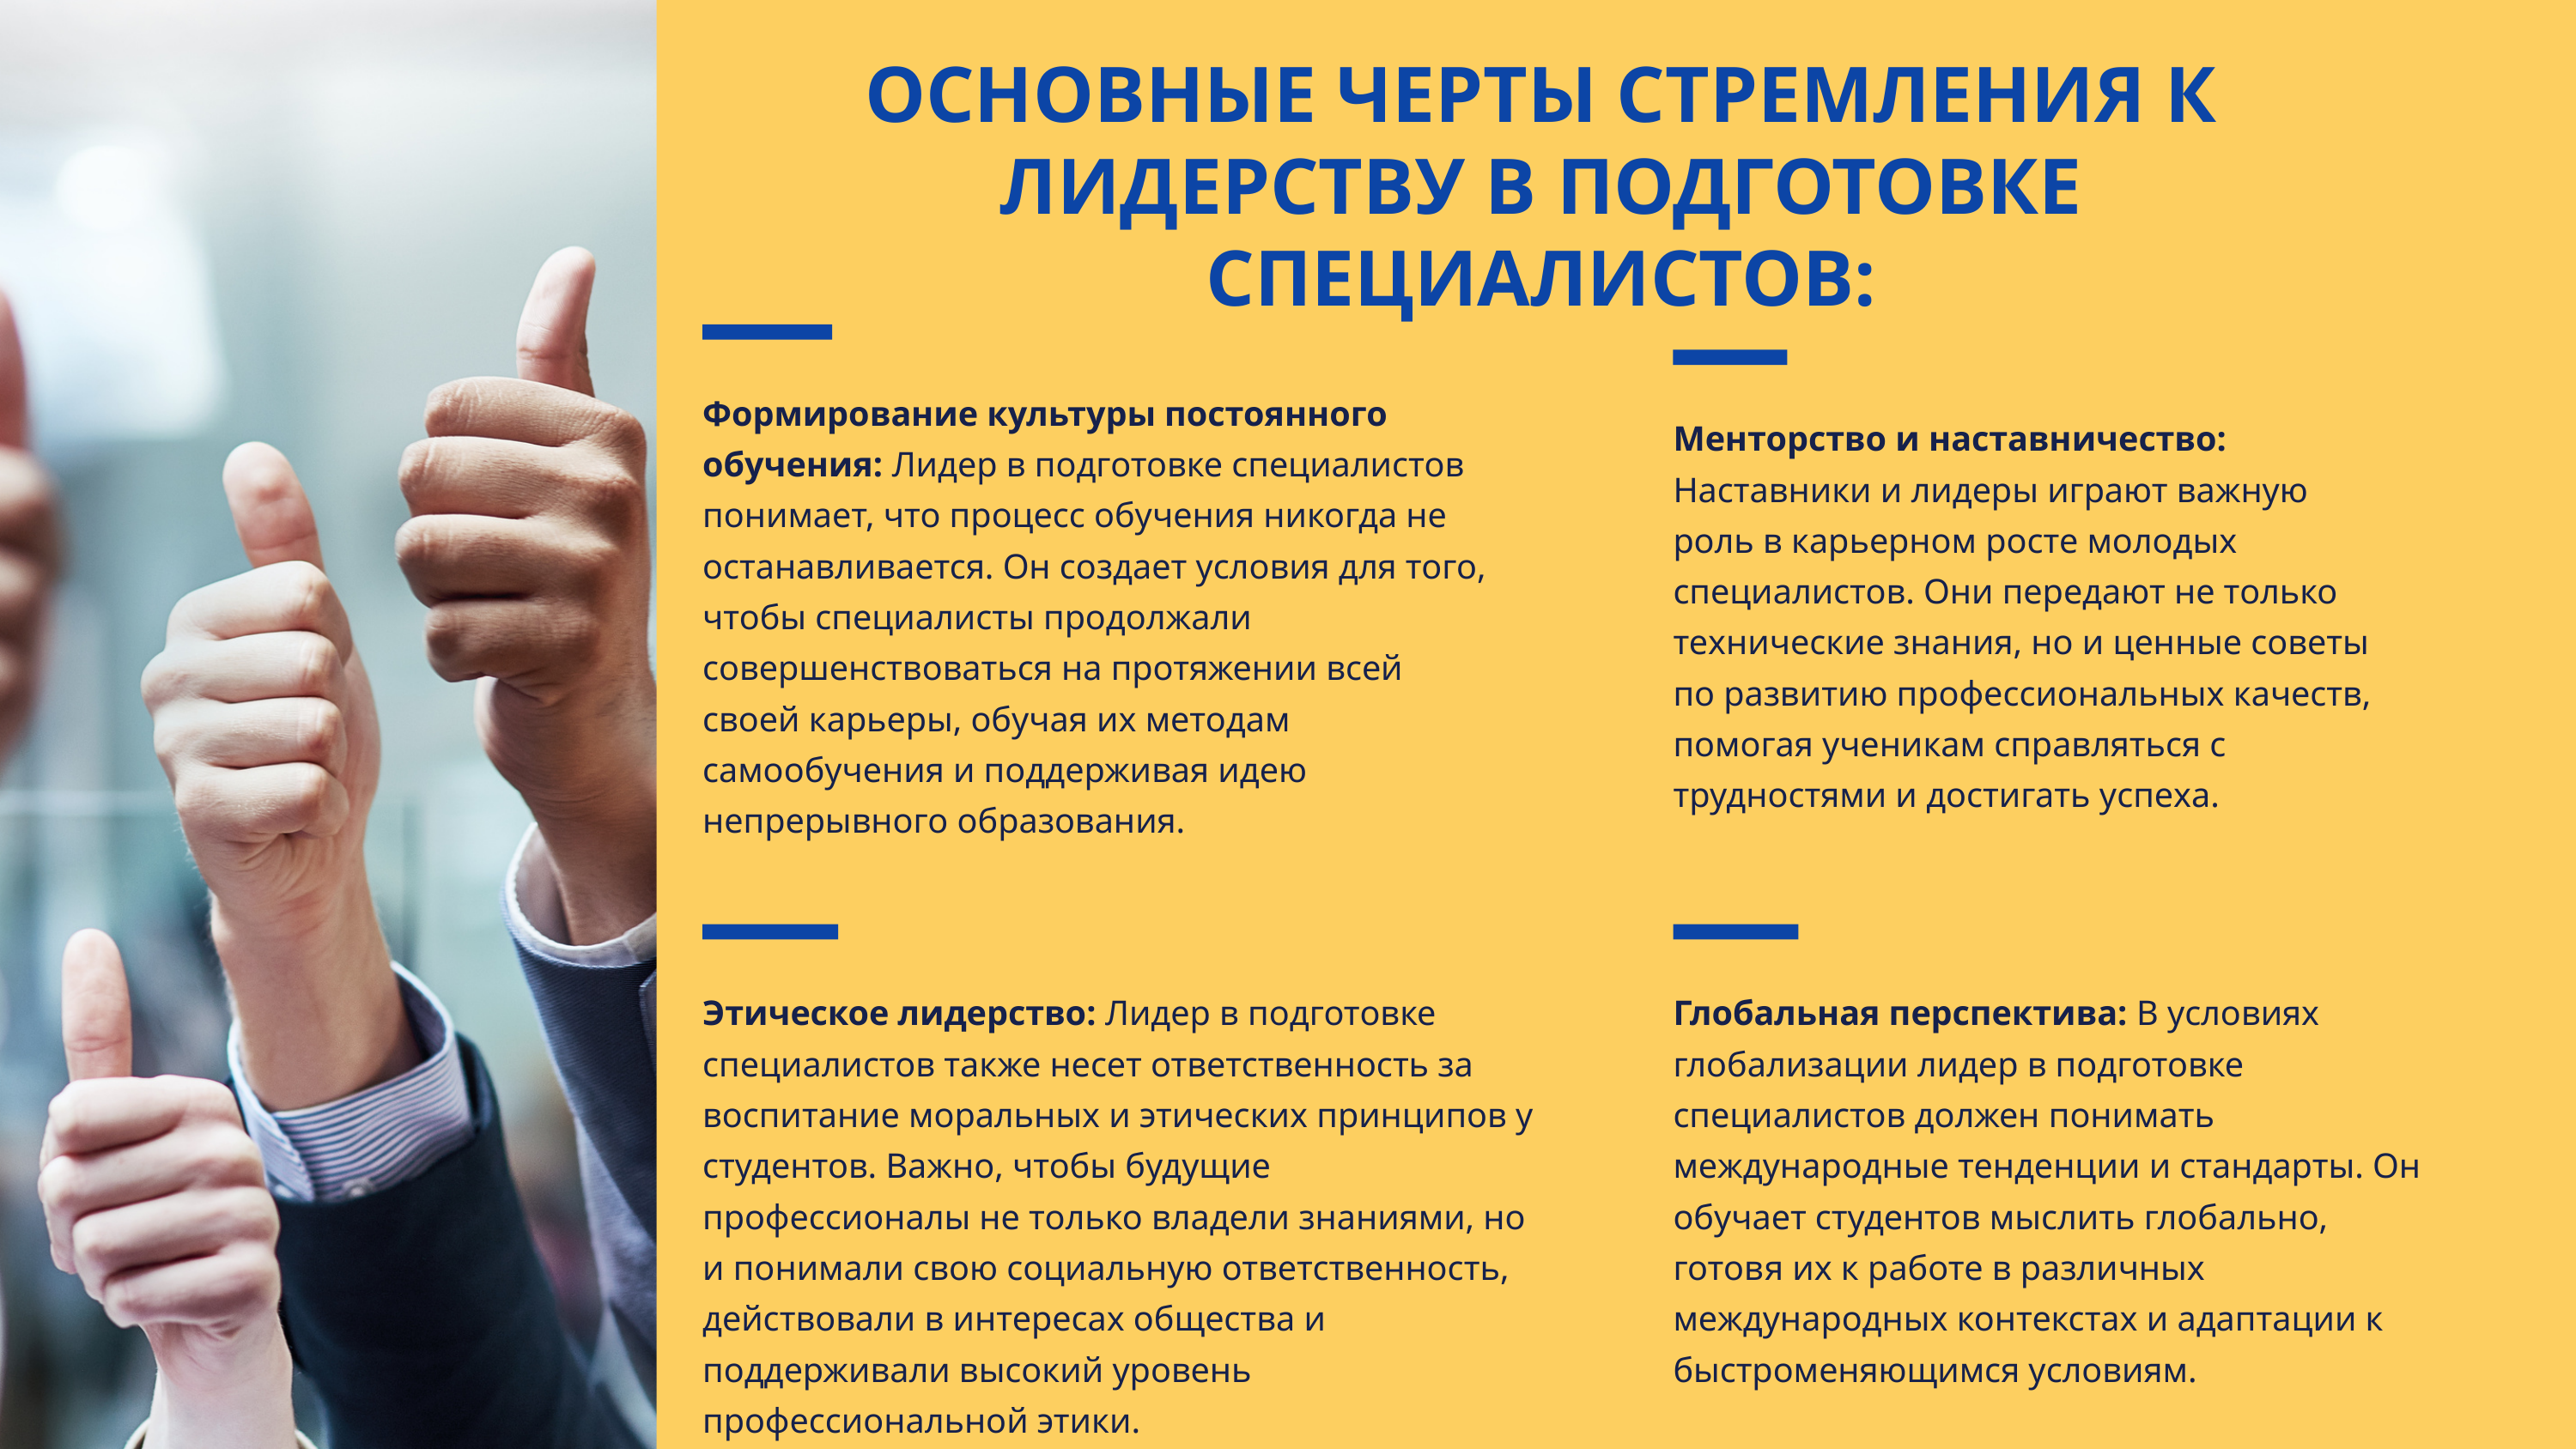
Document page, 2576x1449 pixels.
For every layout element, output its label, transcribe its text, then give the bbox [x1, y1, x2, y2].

text_box [0, 0, 657, 1449]
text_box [1673, 924, 2448, 1375]
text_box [702, 324, 1505, 875]
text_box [1673, 349, 2379, 851]
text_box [702, 924, 1542, 1425]
text_box ОСНОВНЫЕ ЧЕРТЫ СТРЕМЛЕНИЯ К ЛИДЕРСТВУ В ПОДГОТОВКЕ СПЕЦИАЛИСТОВ: [745, 45, 2337, 322]
